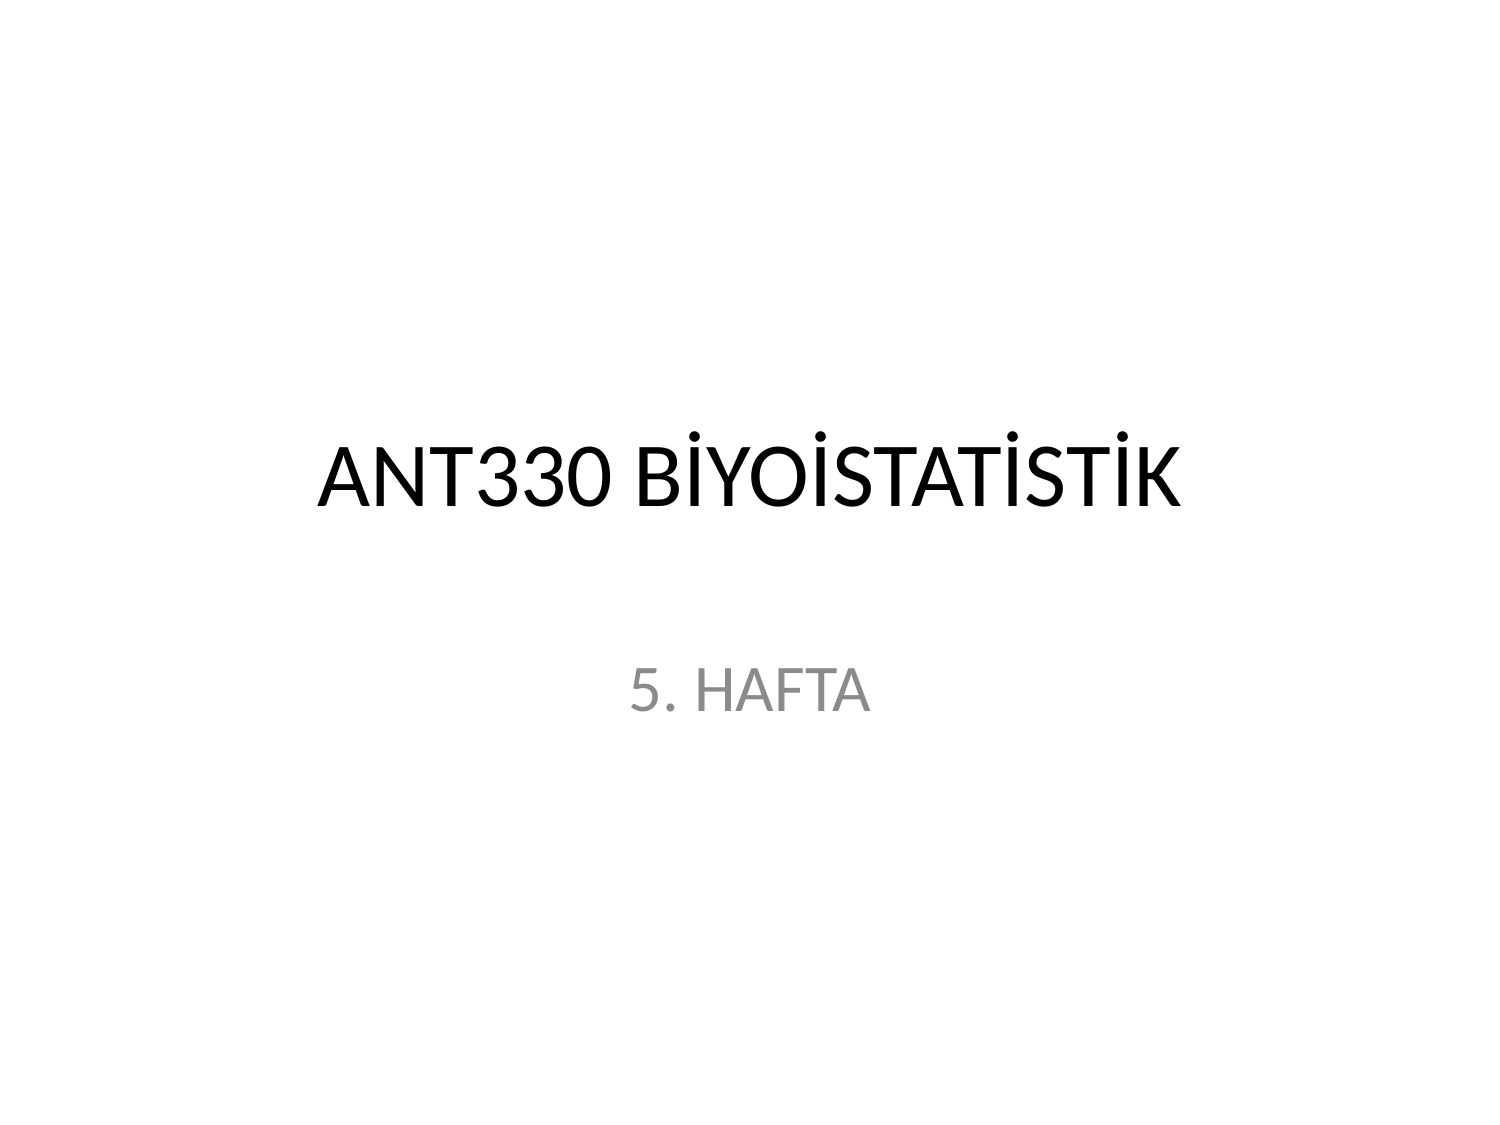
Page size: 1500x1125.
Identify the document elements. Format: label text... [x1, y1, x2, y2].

title ANT330 BİYOİSTATİSTİK [112, 349, 1388, 591]
subtitle 5. HAFTA [225, 637, 1275, 925]
